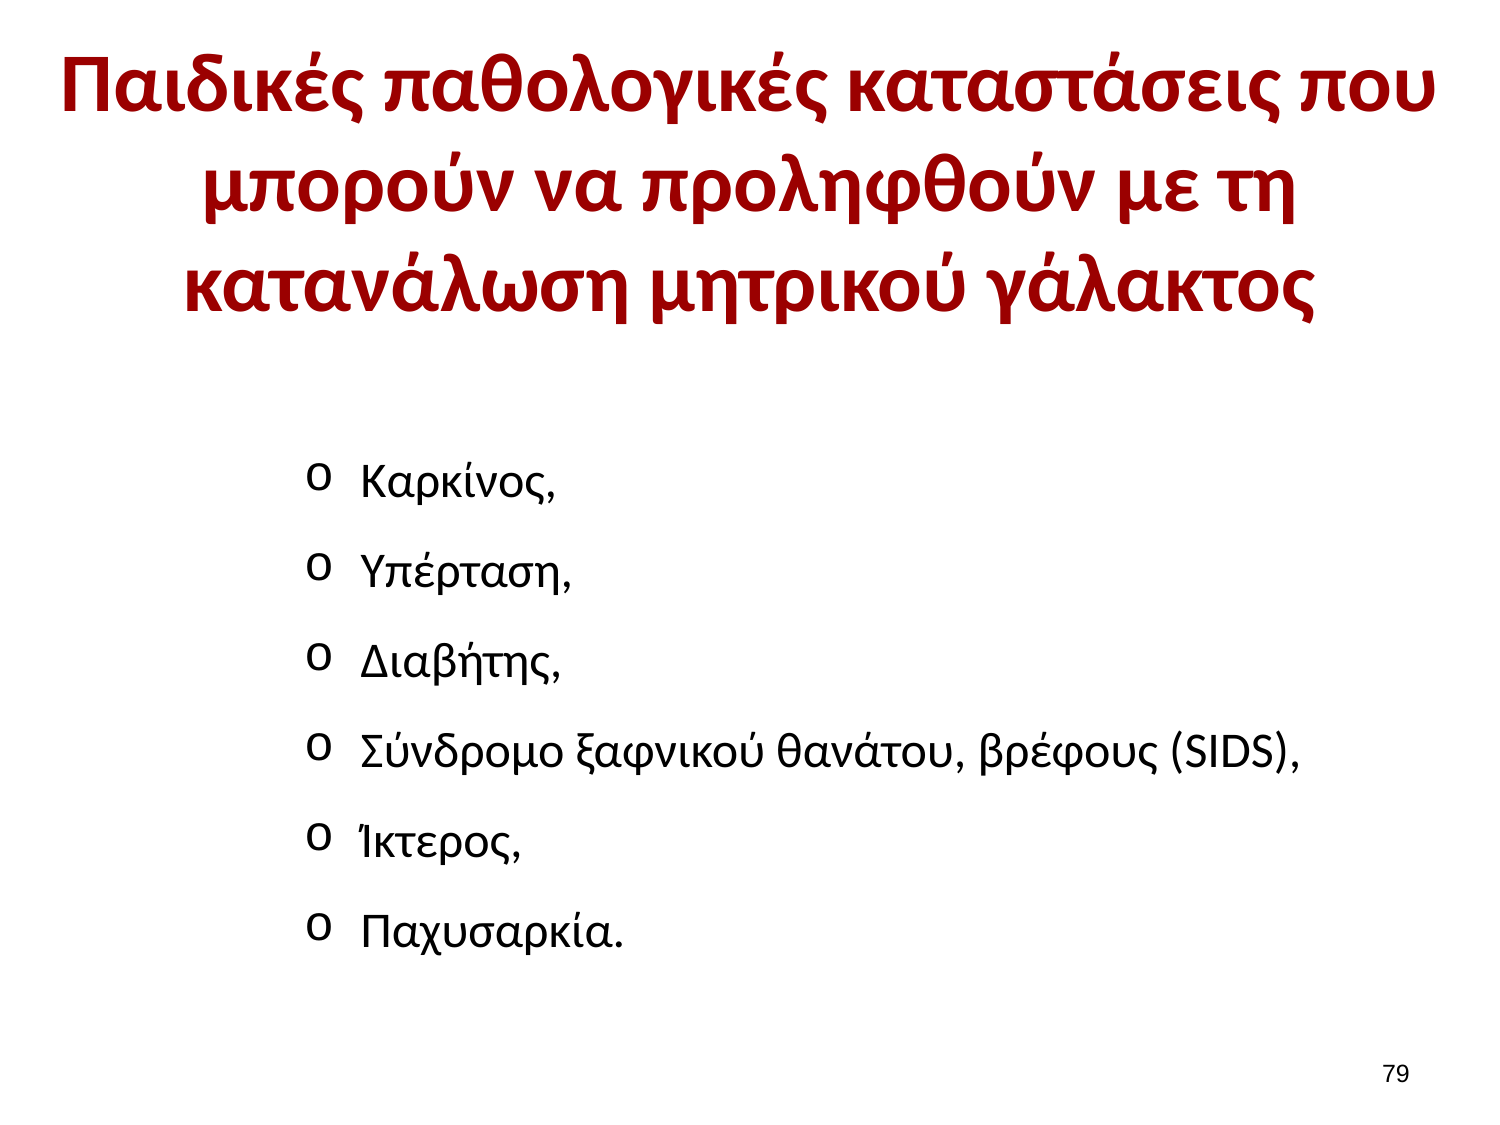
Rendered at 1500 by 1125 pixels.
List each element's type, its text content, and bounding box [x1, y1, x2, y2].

text_box Καρκίνος, Υπέρταση, Διαβήτης, Σύνδρομο ξαφνικού θανάτου, βρέφους (SIDS), Ίκτερος, Παχυσαρκία. [289, 409, 1376, 965]
slide_number 78 [1074, 1042, 1425, 1103]
title Παιδικές παθολογικές καταστάσεις που μπορούν να προληφθούν με τη κατανάλωση μητρικού γάλακτος [0, 19, 1500, 339]
